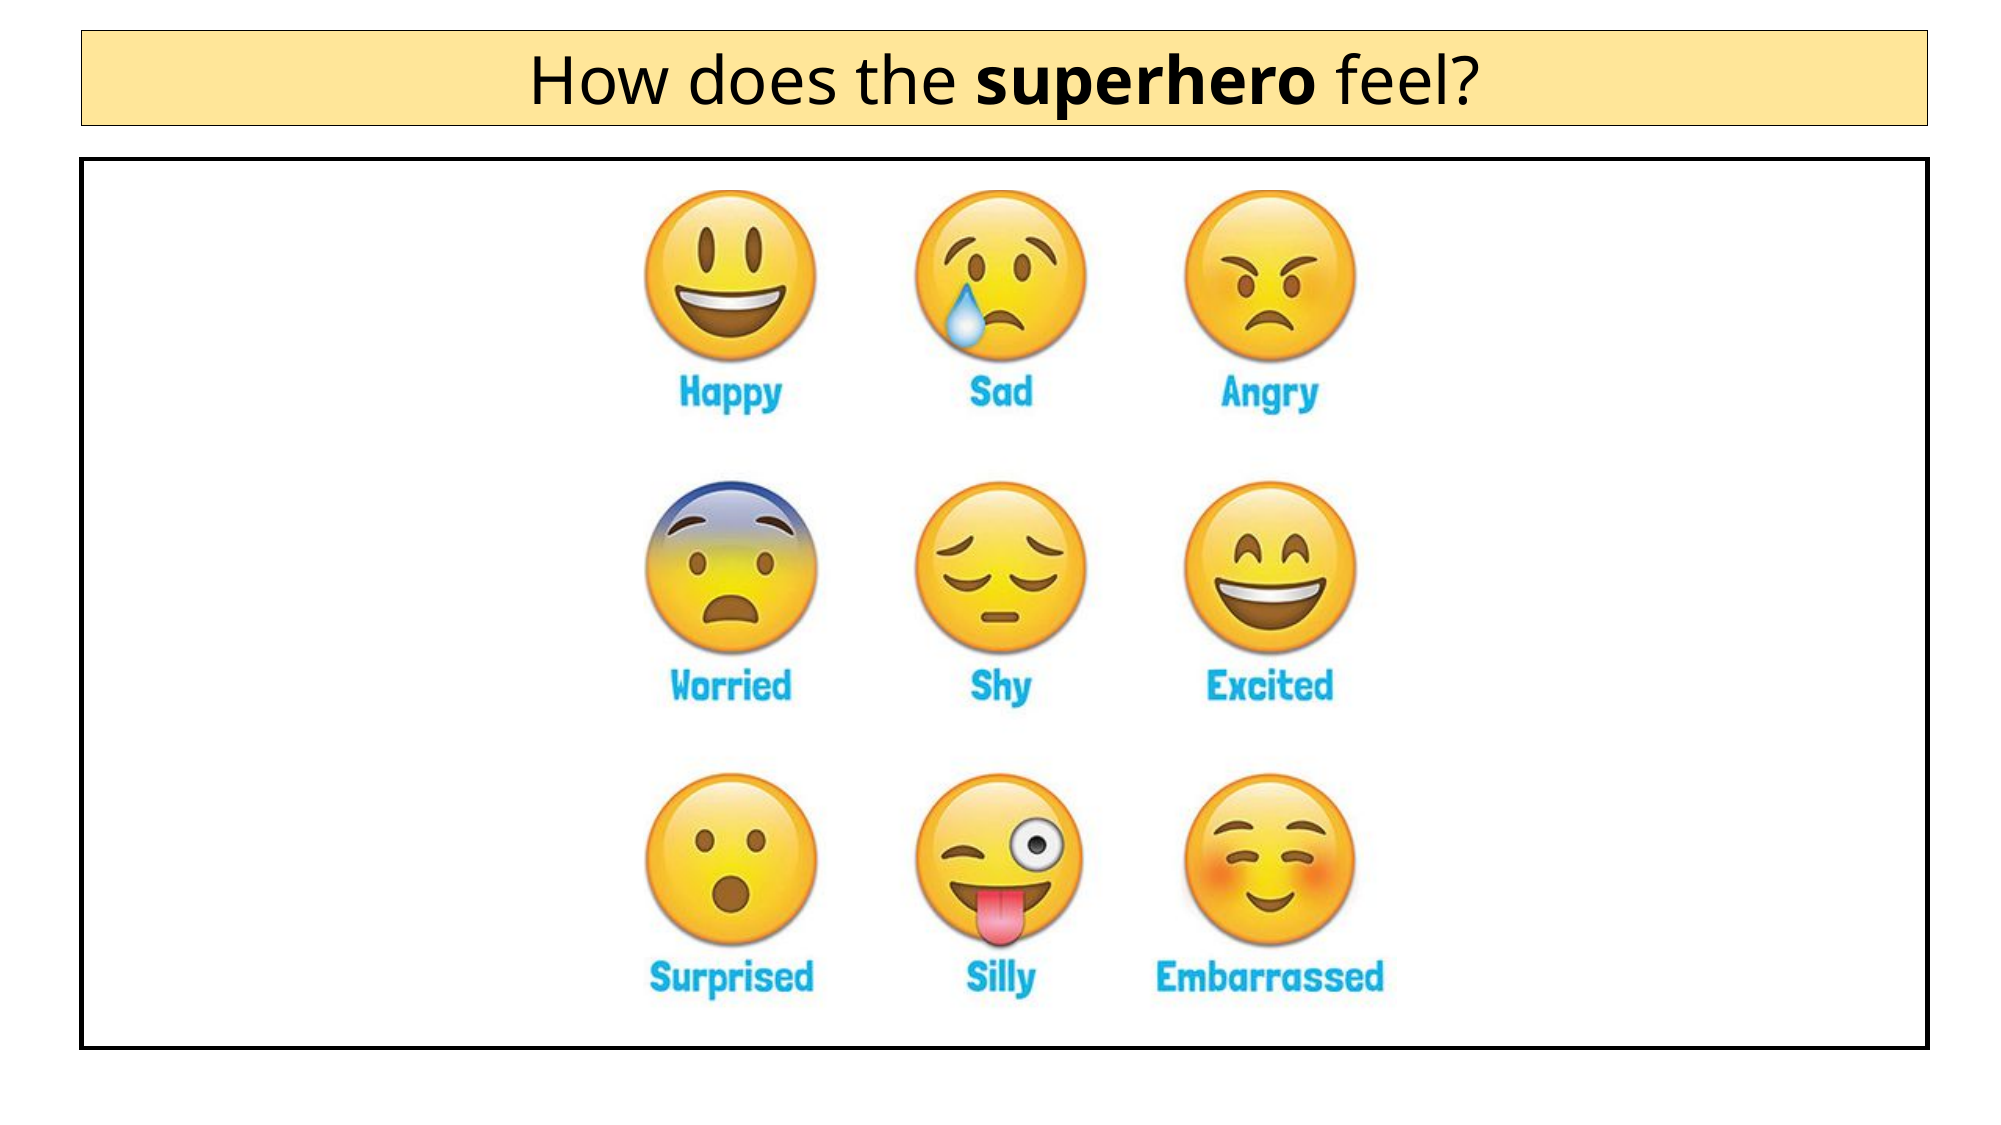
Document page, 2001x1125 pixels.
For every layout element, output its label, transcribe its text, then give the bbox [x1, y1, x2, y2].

text_box How does the superhero feel? [81, 30, 1928, 126]
picture [643, 190, 1397, 1017]
text_box [80, 158, 1929, 1049]
